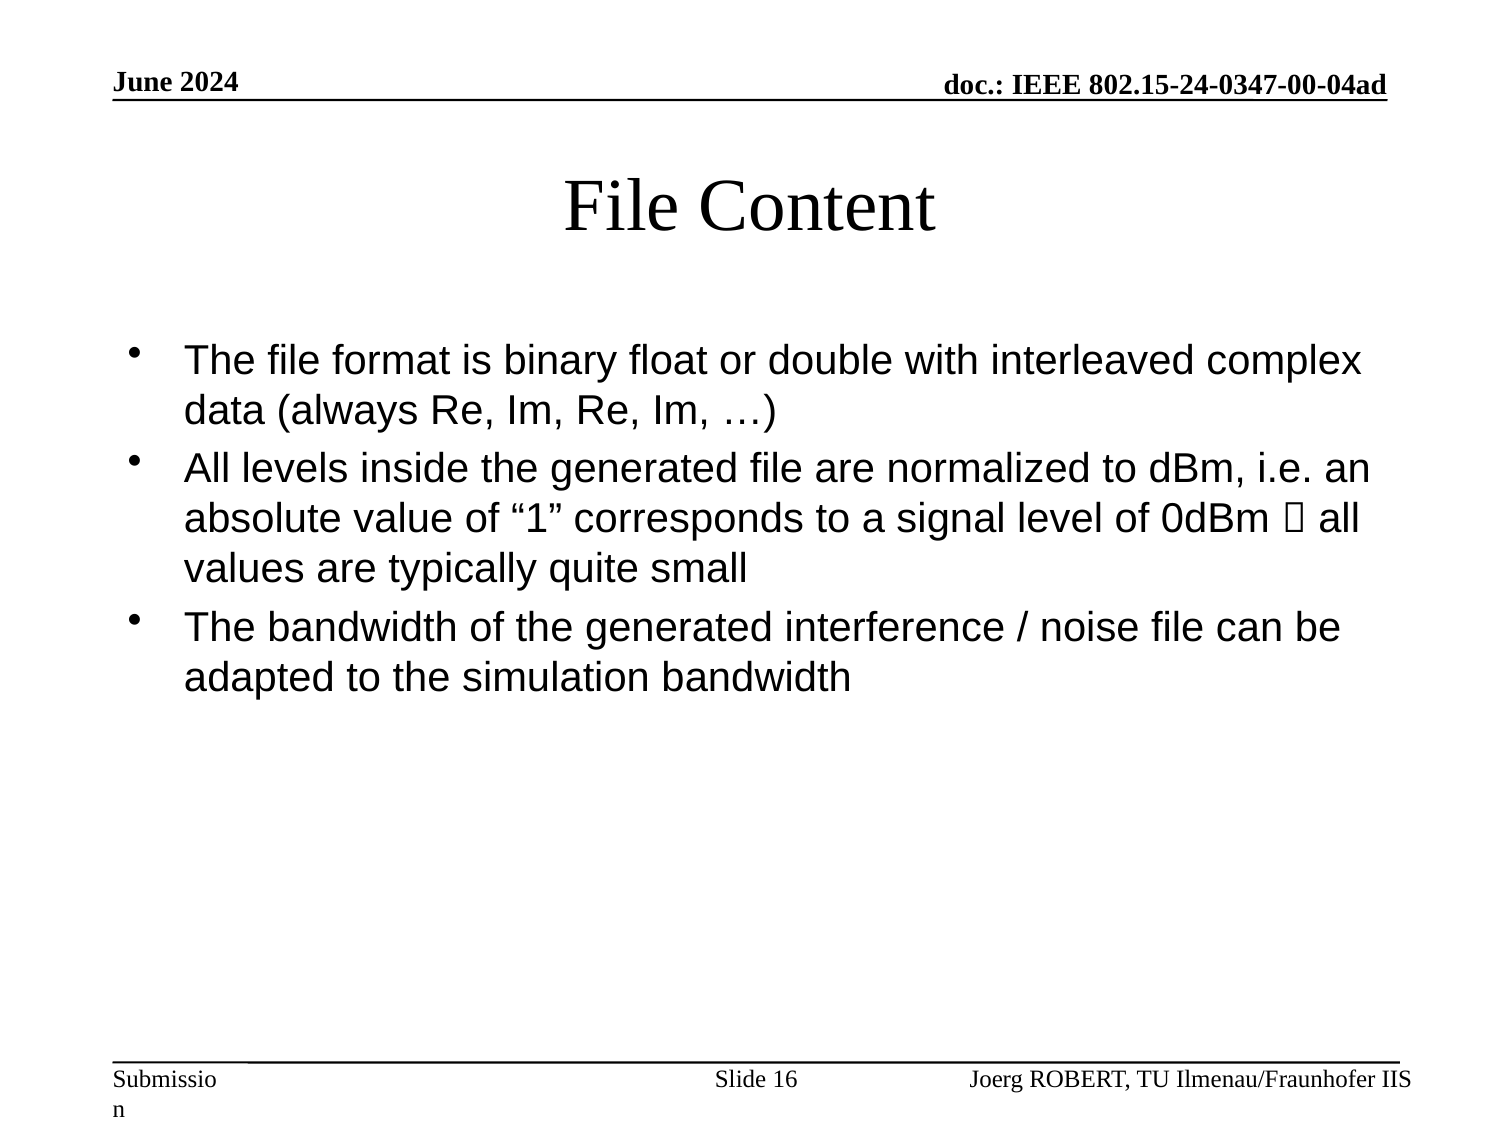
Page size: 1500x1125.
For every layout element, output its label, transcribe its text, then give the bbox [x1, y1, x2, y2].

title File Content [112, 112, 1388, 288]
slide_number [112, 62, 375, 98]
footer Joerg ROBERT, TU Ilmenau/Fraunhofer IIS [900, 1062, 1413, 1093]
slide_number Slide 16 [712, 1062, 800, 1093]
list The file format is binary float or double with interleaved complex data (always Re, Im, Re, Im, …) All levels inside the generated file are normalized to dBm, i.e. an absolute value of “1” corresponds to a signal level of 0dBm  all values are typically quite small The bandwidth of the generated interference / noise file can be adapted to the simulation bandwidth [112, 324, 1388, 1000]
